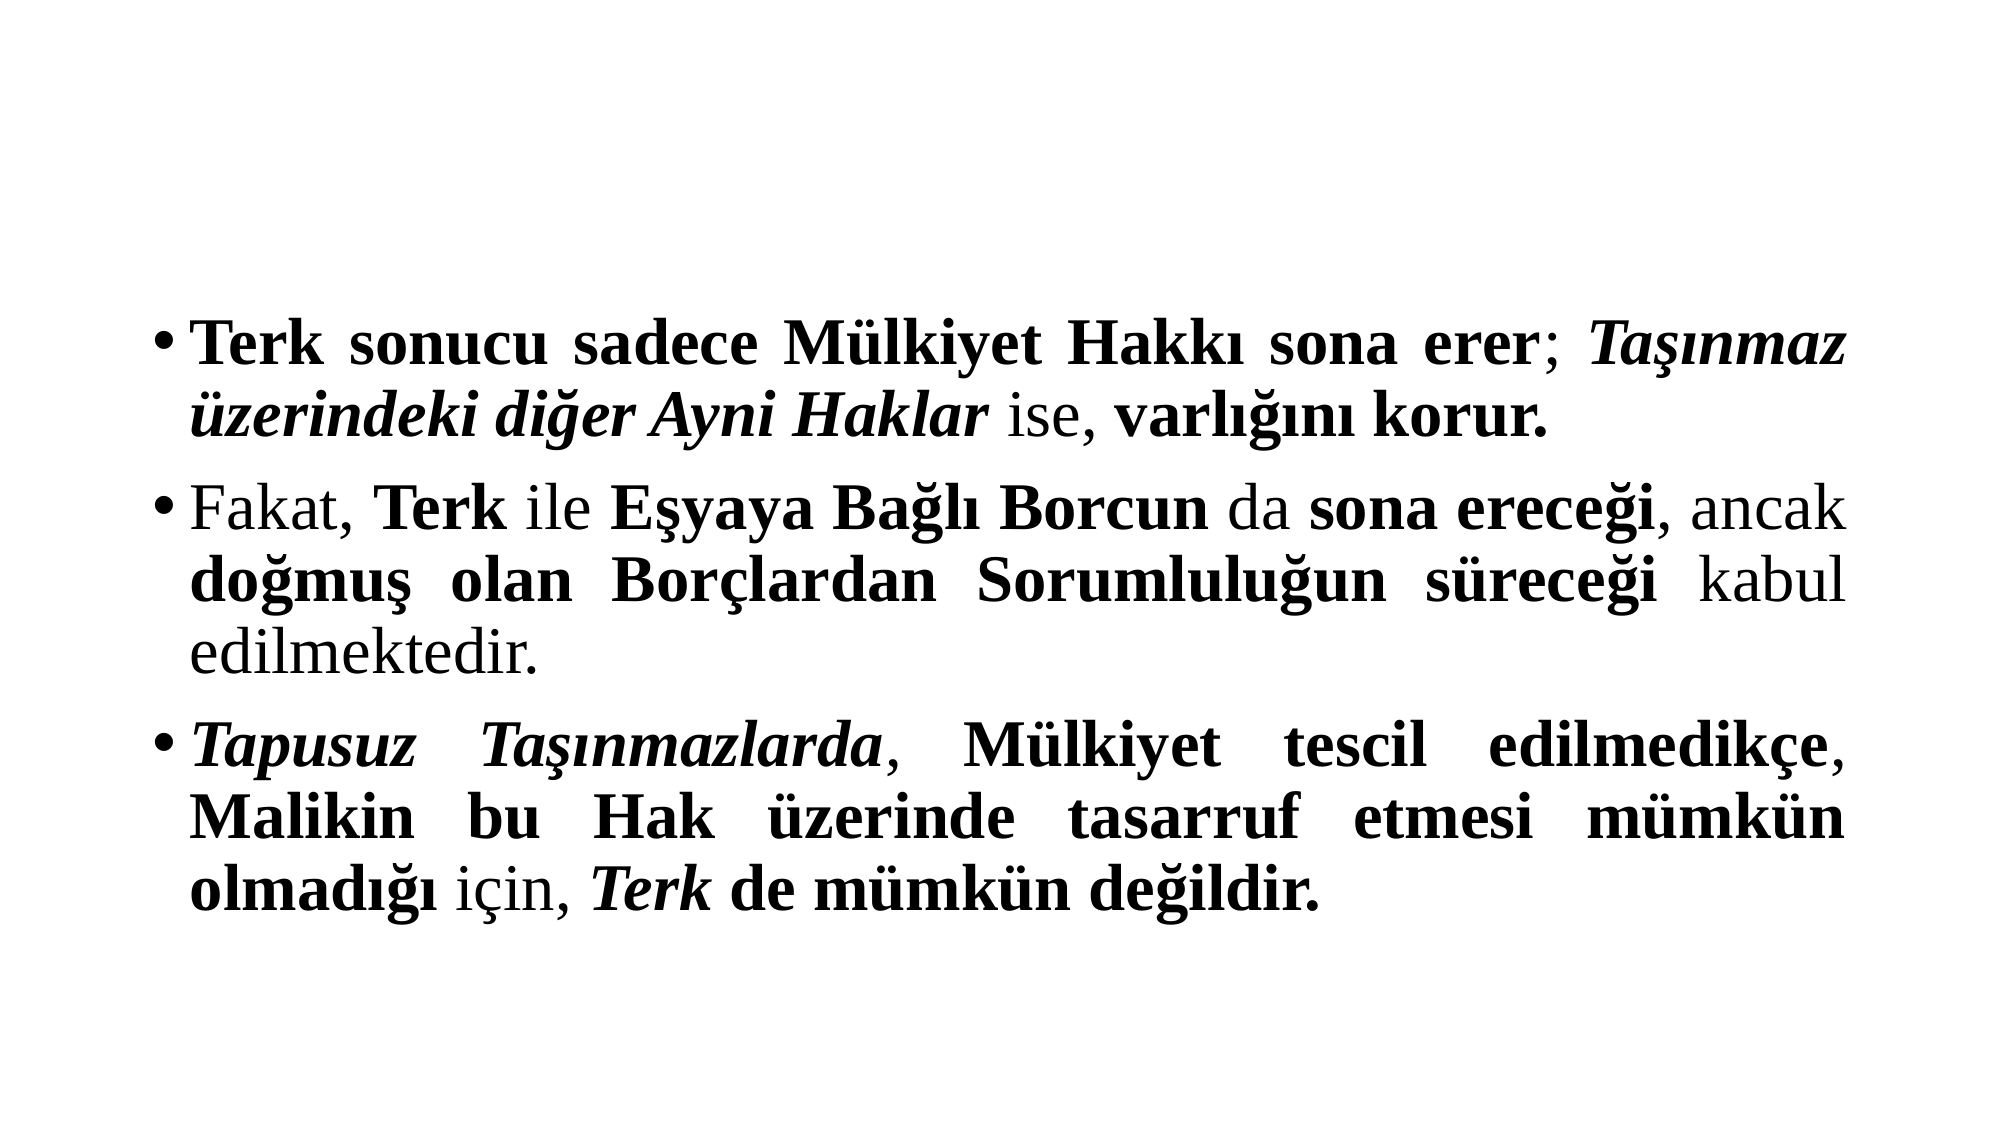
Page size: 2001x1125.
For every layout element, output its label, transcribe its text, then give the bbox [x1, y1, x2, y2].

list Terk sonucu sadece Mülkiyet Hakkı sona erer; Taşınmaz üzerindeki diğer Ayni Haklar ise, varlığını korur. Fakat, Terk ile Eşyaya Bağlı Borcun da sona ereceği, ancak doğmuş olan Borçlardan Sorumluluğun süreceği kabul edilmektedir. Tapusuz Taşınmazlarda, Mülkiyet tescil edilmedikçe, Malikin bu Hak üzerinde tasarruf etmesi mümkün olmadığı için, Terk de mümkün değildir. [137, 299, 1863, 1014]
